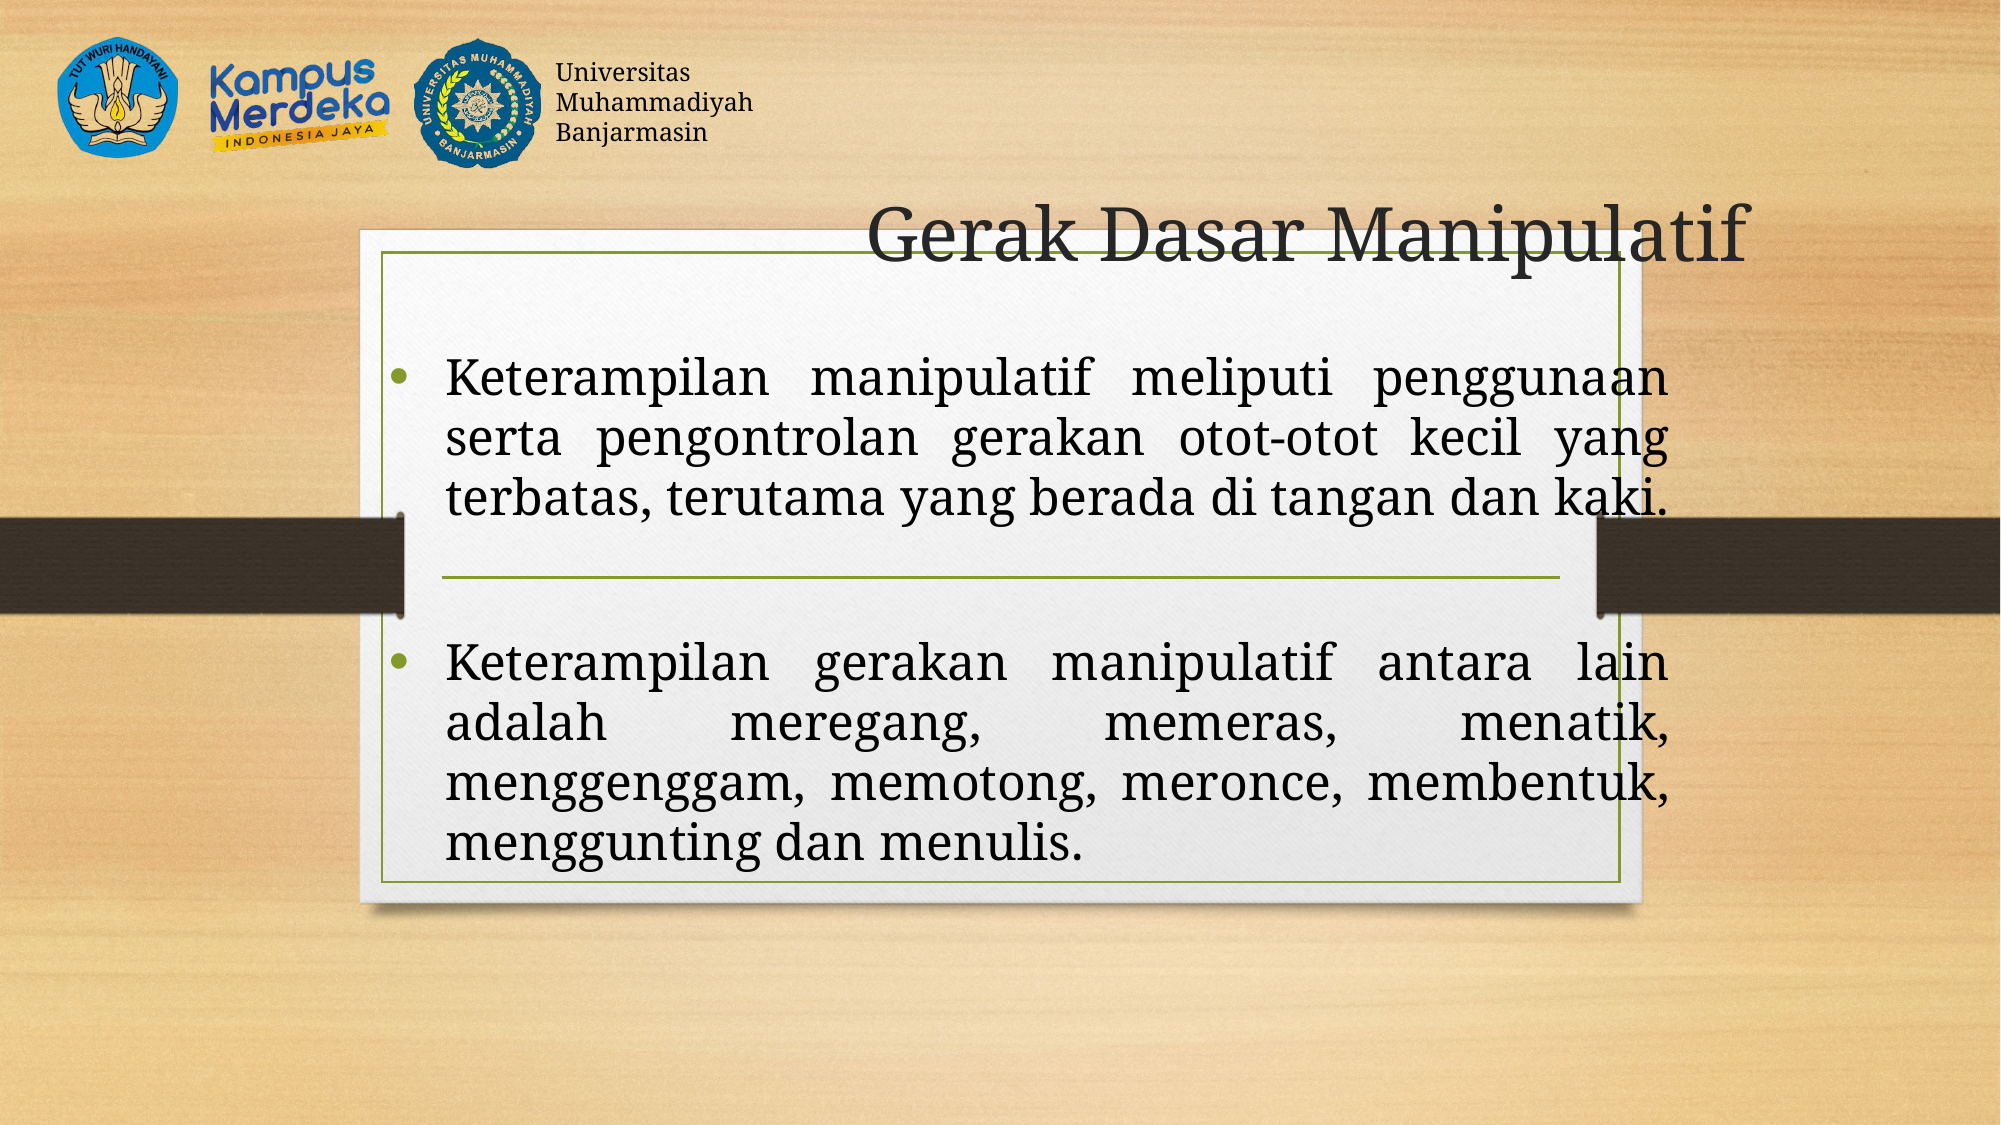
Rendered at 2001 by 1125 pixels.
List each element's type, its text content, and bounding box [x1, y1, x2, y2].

subtitle Keterampilan manipulatif meliputi penggunaan serta pengontrolan gerakan otot-otot kecil yang terbatas, terutama yang berada di tangan dan kaki. Keterampilan gerakan manipulatif antara lain adalah meregang, memeras, menatik, menggenggam, memotong, meronce, membentuk, menggunting dan menulis. [373, 338, 1686, 626]
title Gerak Dasar Manipulatif [669, 42, 1945, 284]
picture [0, 0, 2001, 1125]
text_box Universitas Muhammadiyah Banjarmasin [542, 48, 1054, 154]
